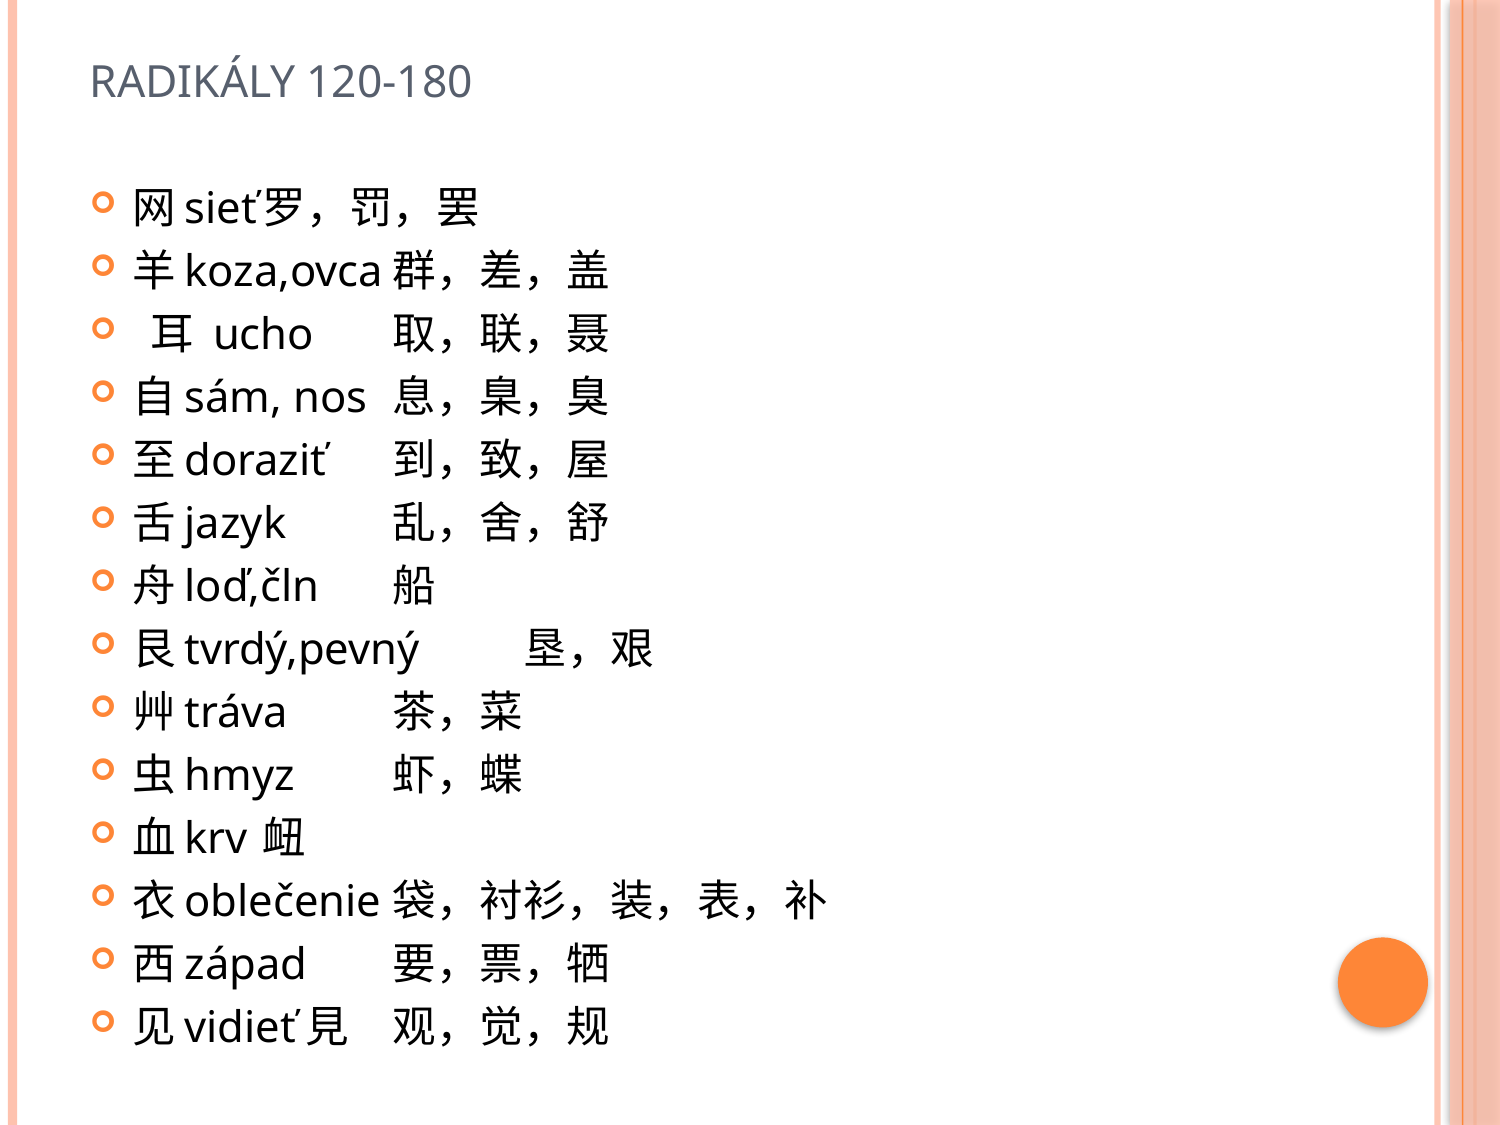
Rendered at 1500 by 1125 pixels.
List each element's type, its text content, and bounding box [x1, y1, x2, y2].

title Radikály 120-180 [75, 45, 1300, 114]
list 网sieť 罗，罚，罢 羊koza,ovca 群，差，盖 耳 ucho 取，联，聂 自sám, nos 息，臬，臭 至doraziť 到，致，屋 舌jazyk 乱，舍，舒 舟loď,čln 船 艮tvrdý,pevný 垦，艰 艸tráva 茶，菜 虫hmyz 虾，蝶 血krv 衄 衣oblečenie 袋，衬衫，装，表，补 西západ 要，票，牺 见vidieť見 观，觉，规 [75, 172, 1300, 1062]
